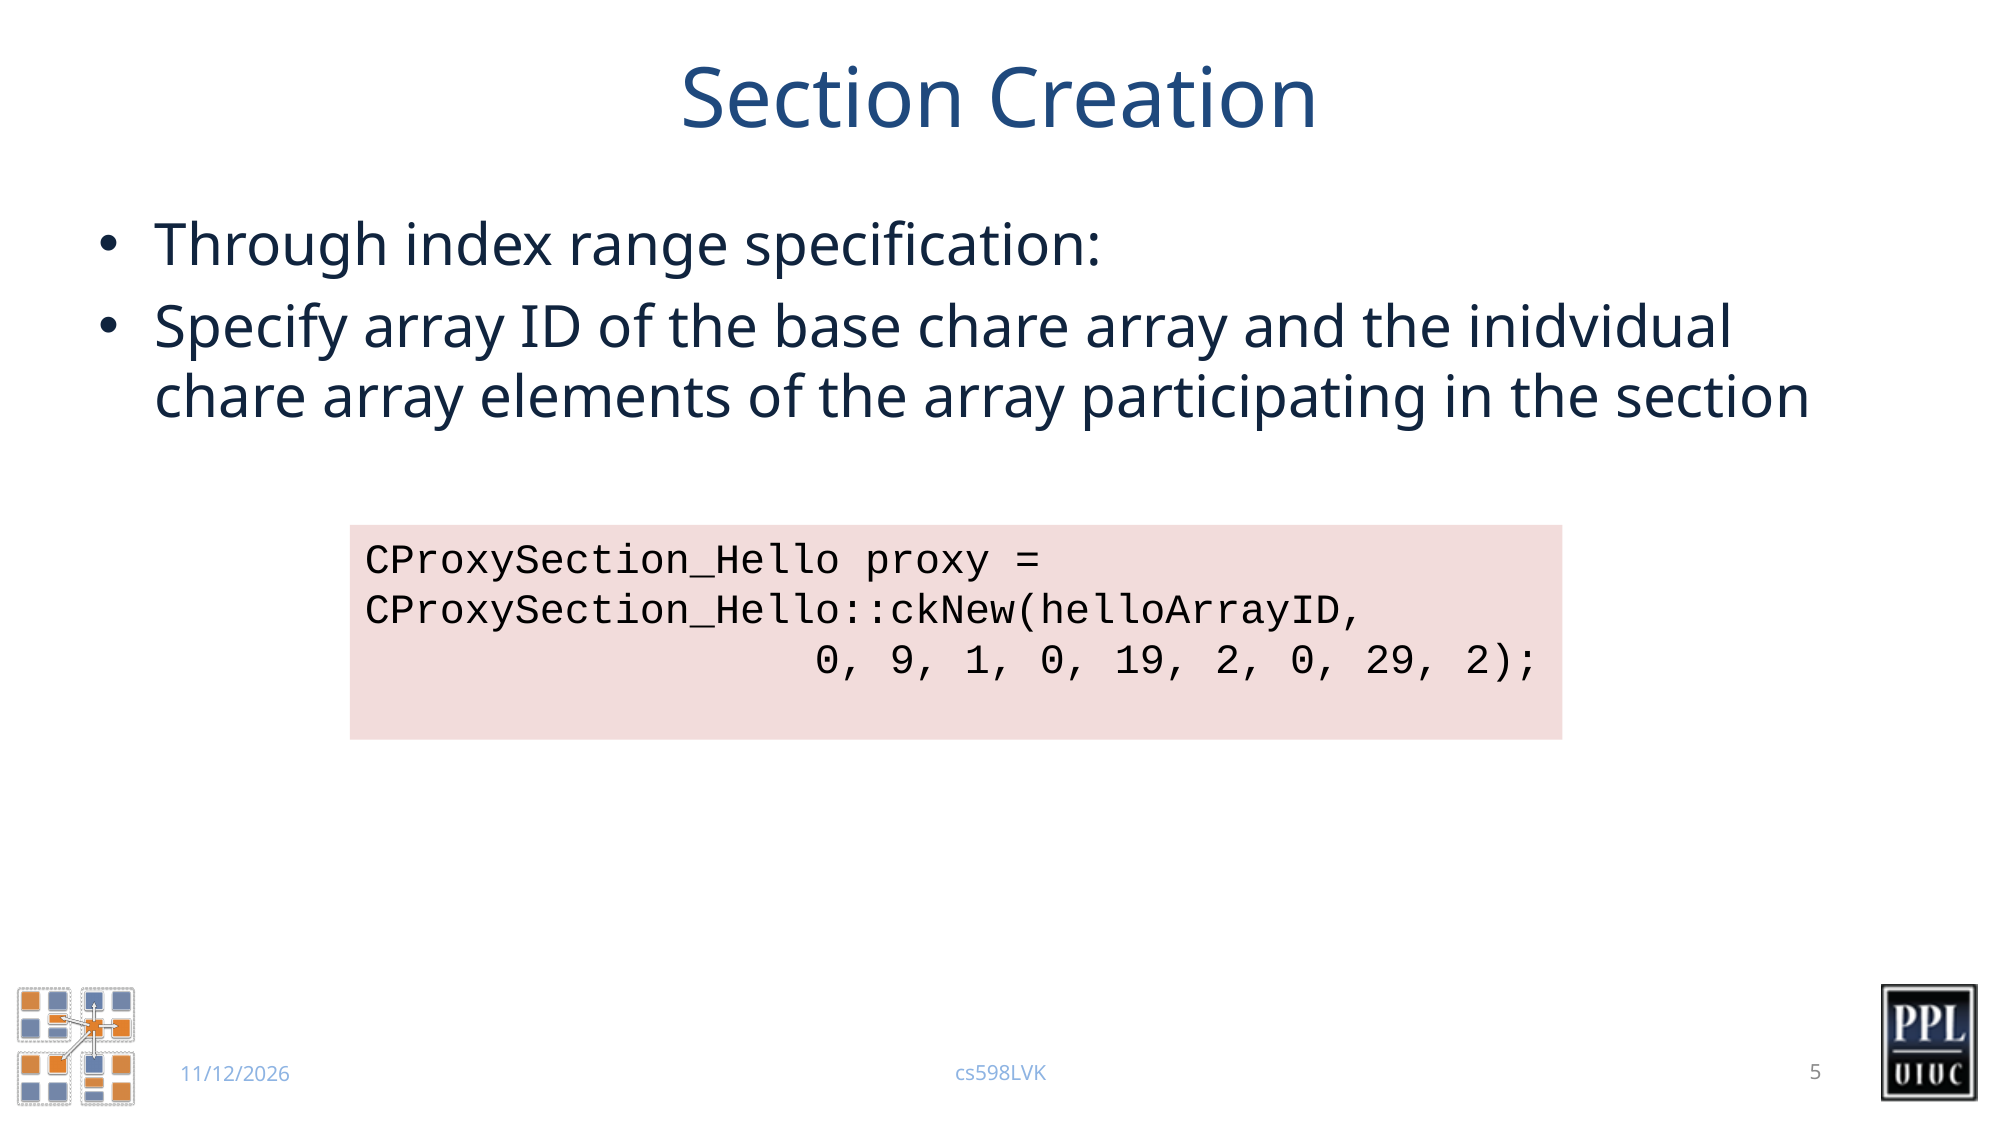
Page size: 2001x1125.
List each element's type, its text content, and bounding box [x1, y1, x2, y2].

slide_number 5 [1625, 1042, 1837, 1103]
list Through index range specification: Specify array ID of the base chare array and the inidvidual chare array elements of the array participating in the section [83, 200, 1900, 1005]
footer cs598LVK [615, 1042, 1387, 1103]
text_box CProxySection_Hello proxy = CProxySection_Hello::ckNew(helloArrayID, 0, 9, 1, 0, 19, 2, 0, 29, 2); [349, 524, 1563, 740]
picture [1881, 984, 1978, 1107]
picture [12, 982, 140, 1110]
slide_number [165, 1044, 468, 1105]
title Section Creation [66, 24, 1934, 163]
